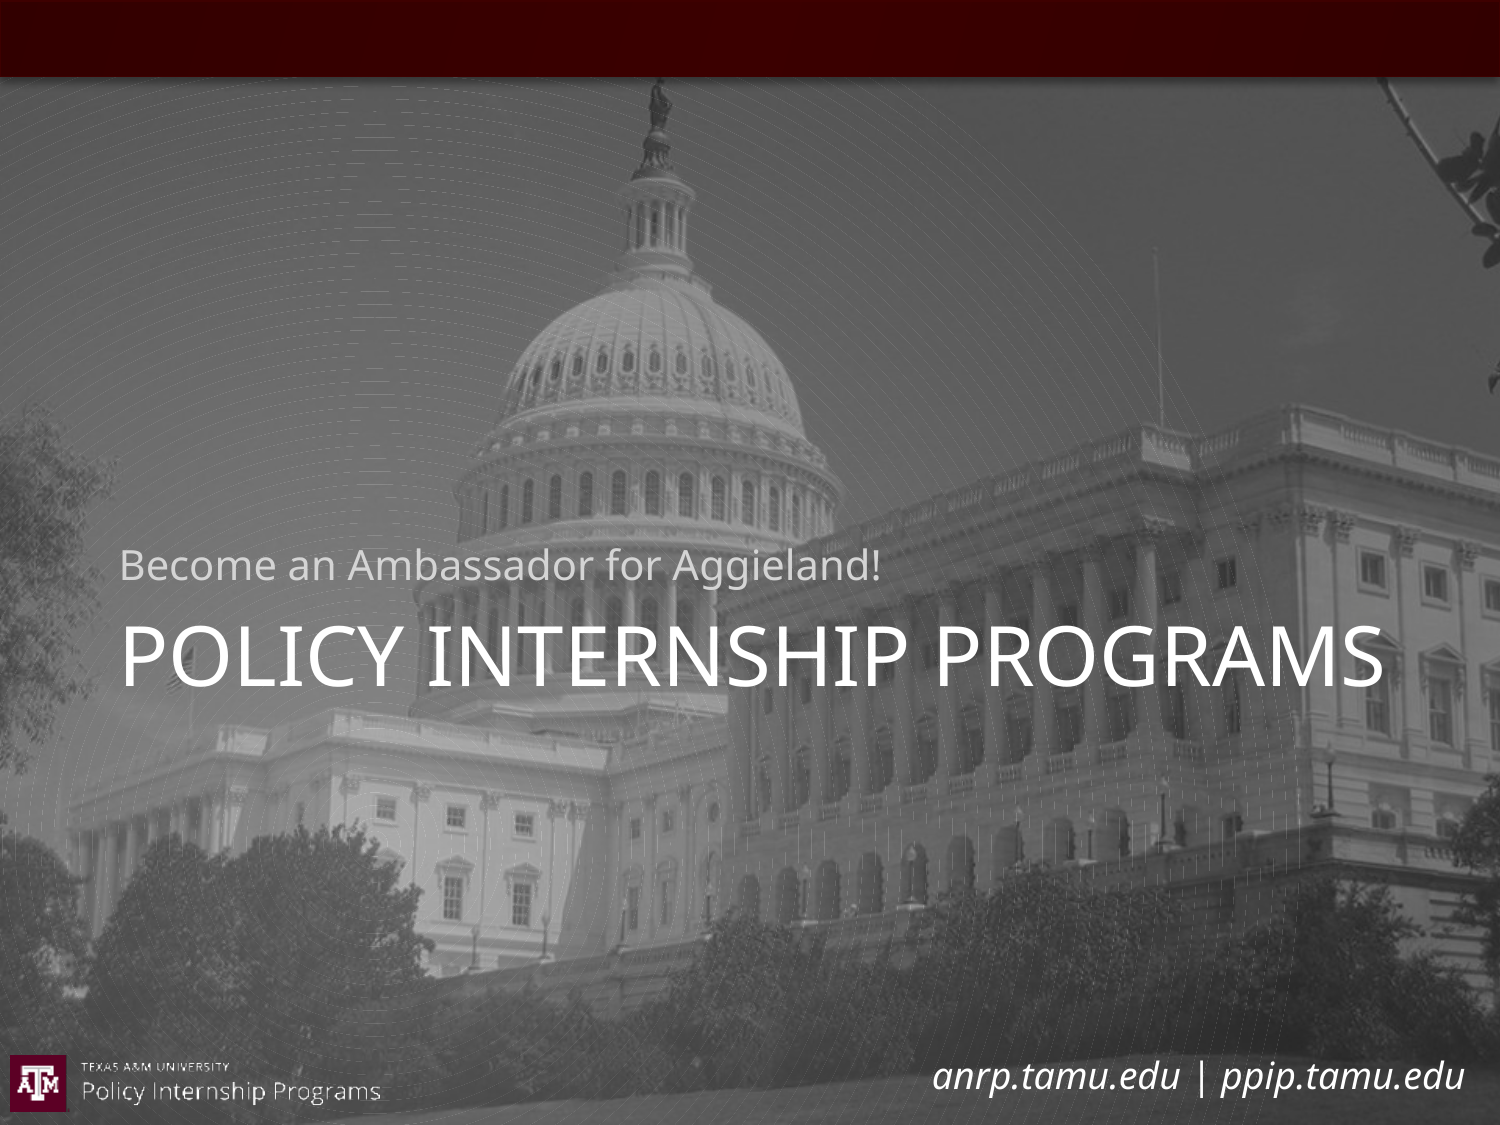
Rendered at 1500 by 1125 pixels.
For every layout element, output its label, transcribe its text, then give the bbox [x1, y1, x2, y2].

list Become an Ambassador for Aggieland! [118, 350, 1394, 597]
picture [10, 1055, 380, 1112]
title Policy internship programs [118, 597, 1394, 820]
text_box anrp.tamu.edu | ppip.tamu.edu [891, 1044, 1481, 1105]
